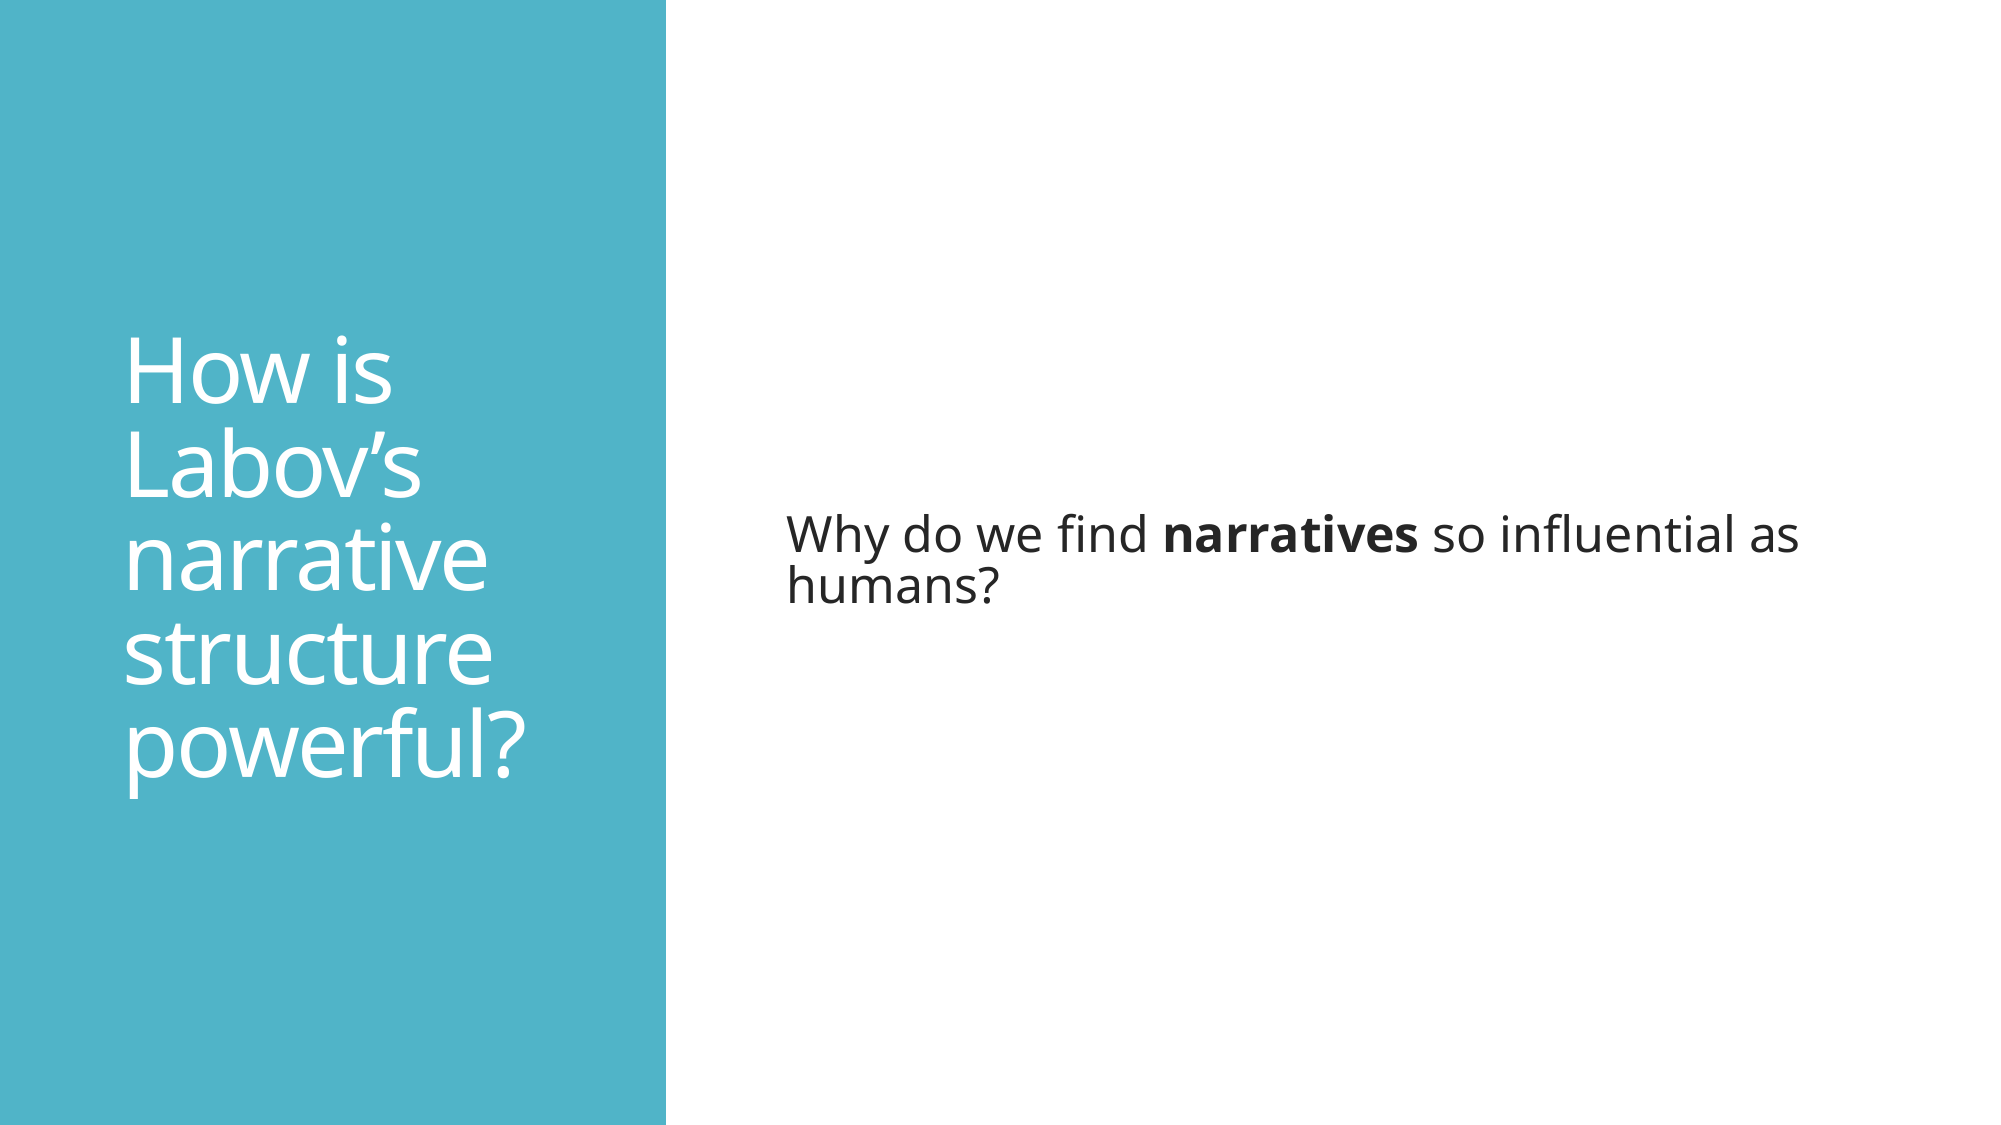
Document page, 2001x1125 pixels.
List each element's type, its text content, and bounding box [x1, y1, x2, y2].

list Why do we find narratives so influential as humans? [756, 153, 1876, 972]
text_box [0, 0, 667, 1125]
title How is Labov’s narrative structure powerful? [107, 153, 598, 972]
